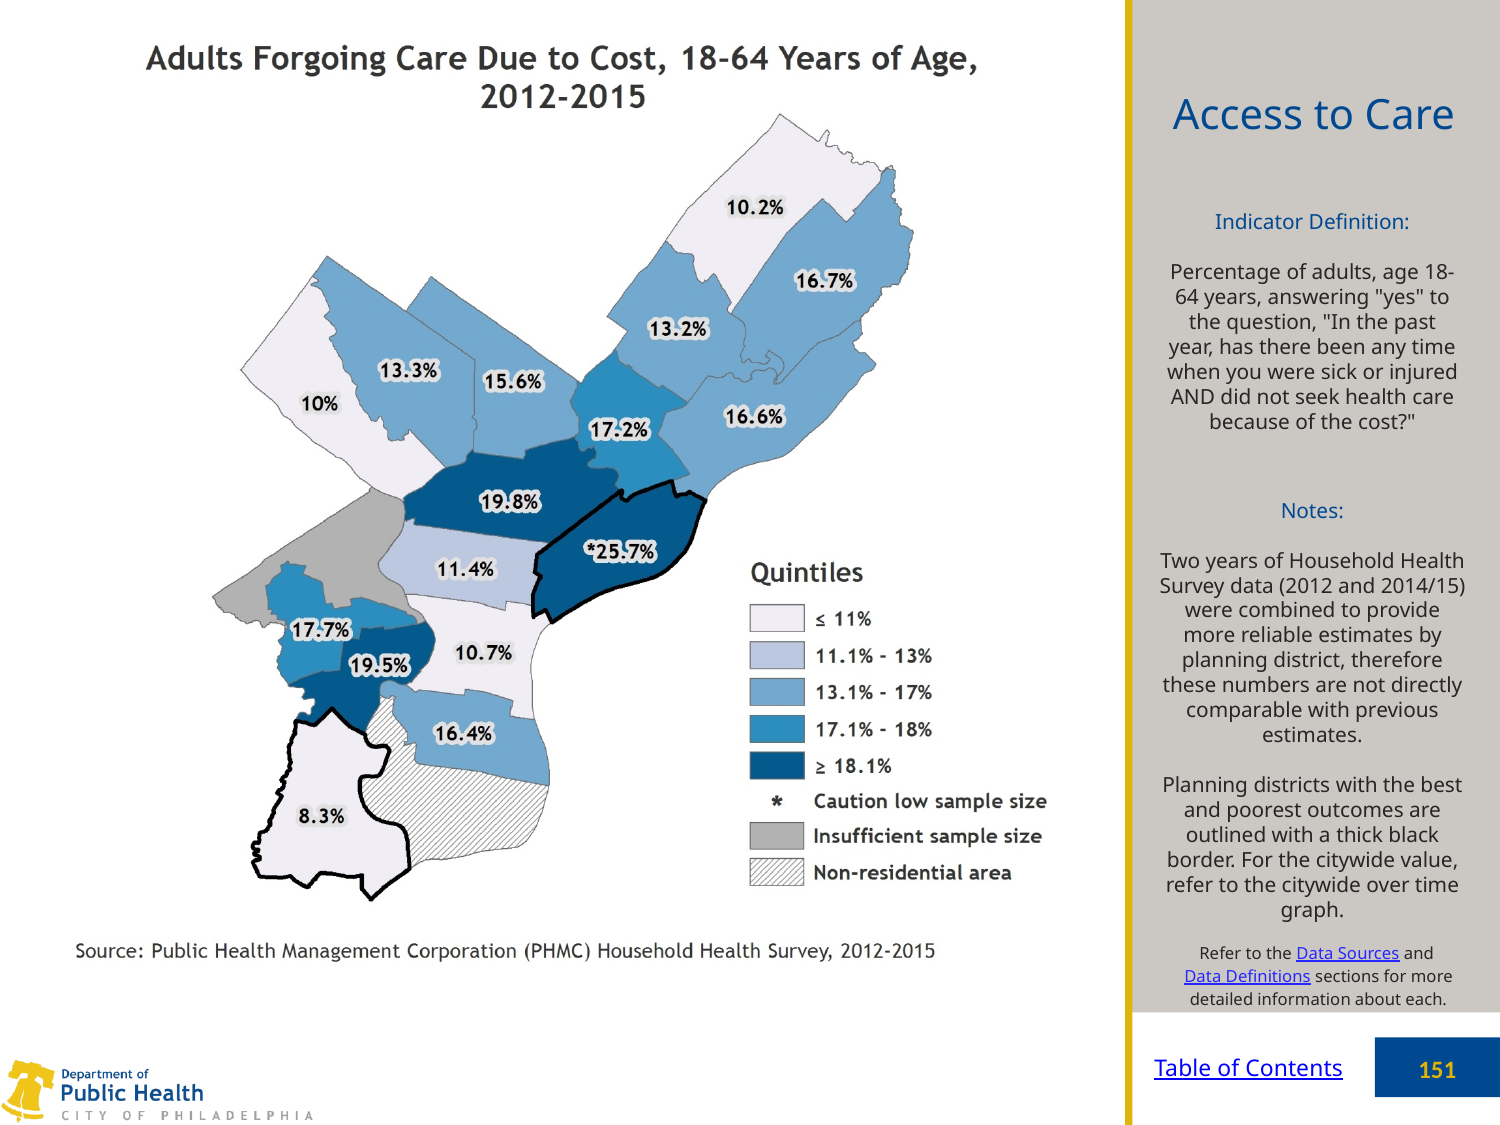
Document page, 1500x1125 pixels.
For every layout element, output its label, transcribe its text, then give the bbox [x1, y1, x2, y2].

picture [0, 1059, 313, 1123]
text_box Notes: Two years of Household Health Survey data (2012 and 2014/15) were combined to provide more reliable estimates by planning district, therefore these numbers are not directly comparable with previous estimates. Planning districts with the best and poorest outcomes are outlined with a thick black border. For the citywide value, refer to the citywide over time graph. [1143, 489, 1482, 930]
text_box Indicator Definition: Percentage of adults, age 18-64 years, answering "yes" to the question, "In the past year, has there been any time when you were sick or injured AND did not seek health care because of the cost?" [1149, 201, 1475, 441]
list Access to Care [1151, 24, 1477, 200]
picture [0, 0, 1126, 1013]
